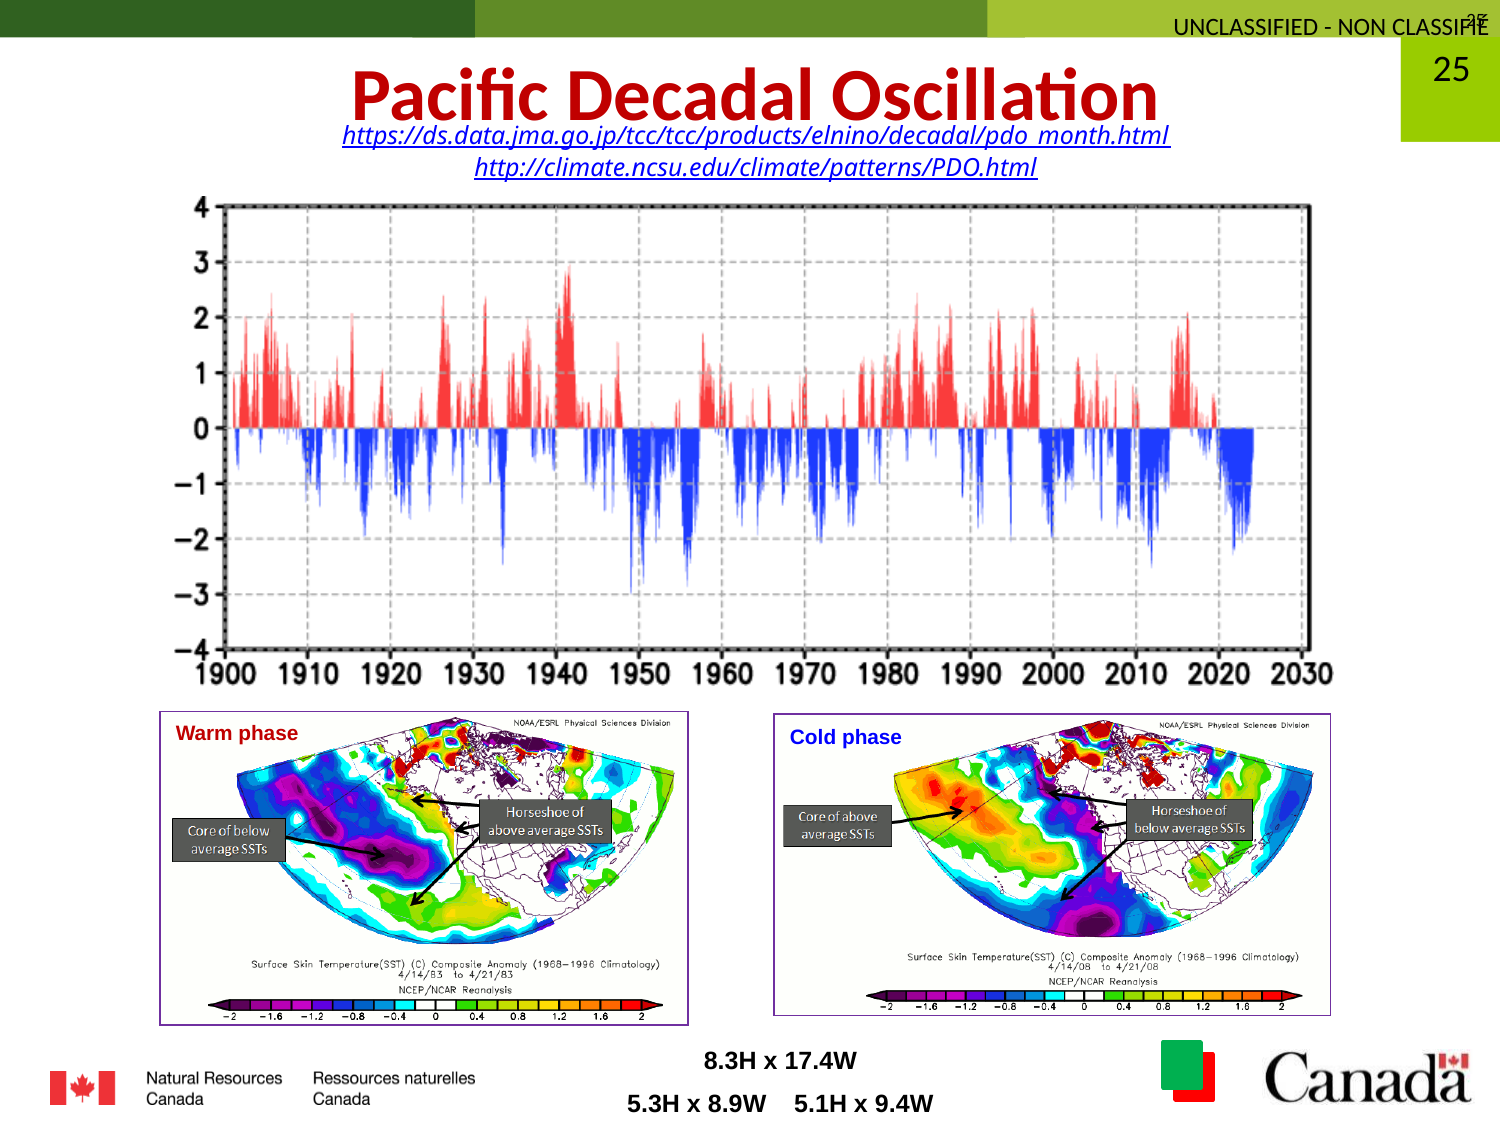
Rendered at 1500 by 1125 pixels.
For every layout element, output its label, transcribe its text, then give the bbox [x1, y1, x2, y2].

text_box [160, 712, 688, 1025]
text_box [1175, 1054, 1213, 1100]
text_box https://ds.data.jma.go.jp/tcc/tcc/products/elnino/decadal/pdo_month.html http://climate.ncsu.edu/climate/patterns/PDO.html [299, 115, 1213, 187]
text_box Pacific Decadal Oscillation [262, 38, 1250, 109]
picture [50, 1071, 475, 1105]
text_box [1163, 1042, 1201, 1088]
picture [1262, 1049, 1475, 1105]
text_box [774, 714, 1331, 1015]
picture [174, 196, 1334, 687]
text_box 8.3H x 17.4W 5.3H x 8.9W 5.1H x 9.4W [586, 1037, 975, 1125]
